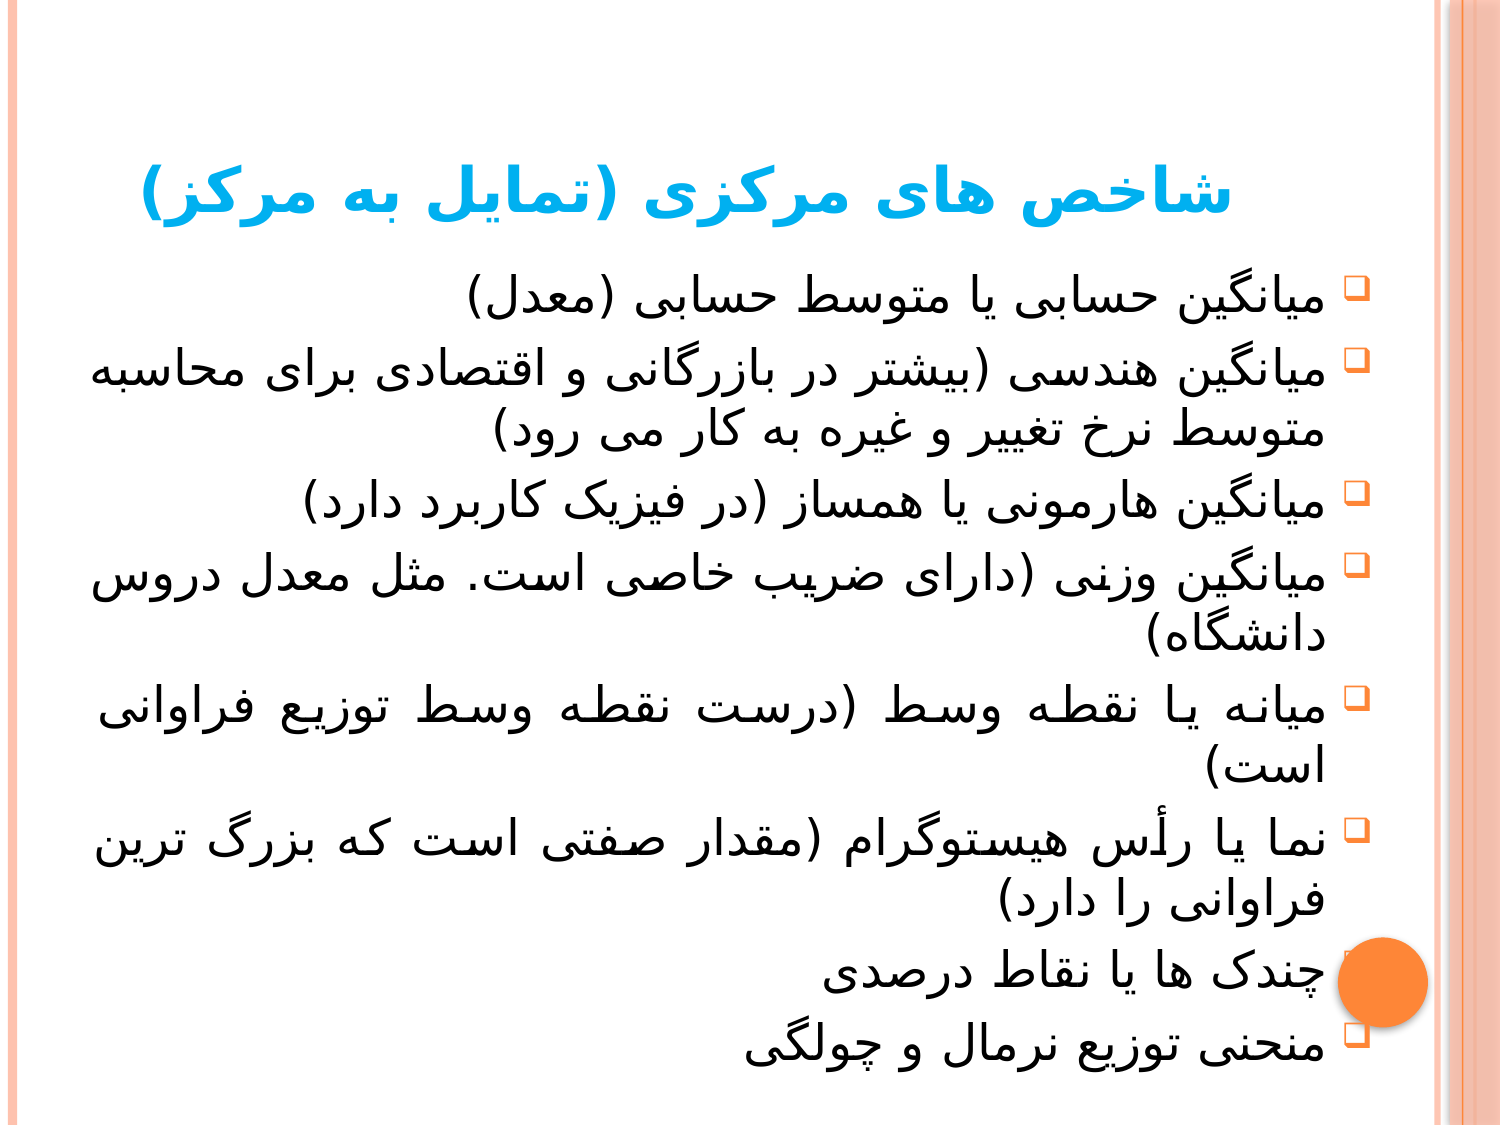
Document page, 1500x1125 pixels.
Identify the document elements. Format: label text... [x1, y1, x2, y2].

list میانگین حسابی یا متوسط حسابی (معدل) میانگین هندسی (بیشتر در بازرگانی و اقتصادی برای محاسبه متوسط نرخ تغییر و غیره به کار می رود) میانگین هارمونی یا همساز (در فیزیک کاربرد دارد) میانگین وزنی (دارای ضریب خاصی است. مثل معدل دروس دانشگاه) میانه یا نقطه وسط (درست نقطه وسط توزیع فراوانی است) نما یا رأس هیستوگرام (مقدار صفتی است که بزرگ ترین فراوانی را دارد) چندک ها یا نقاط درصدی منحنی توزیع نرمال و چولگی [75, 255, 1388, 1062]
title شاخص های مرکزی (تمایل به مرکز) [75, 45, 1300, 233]
